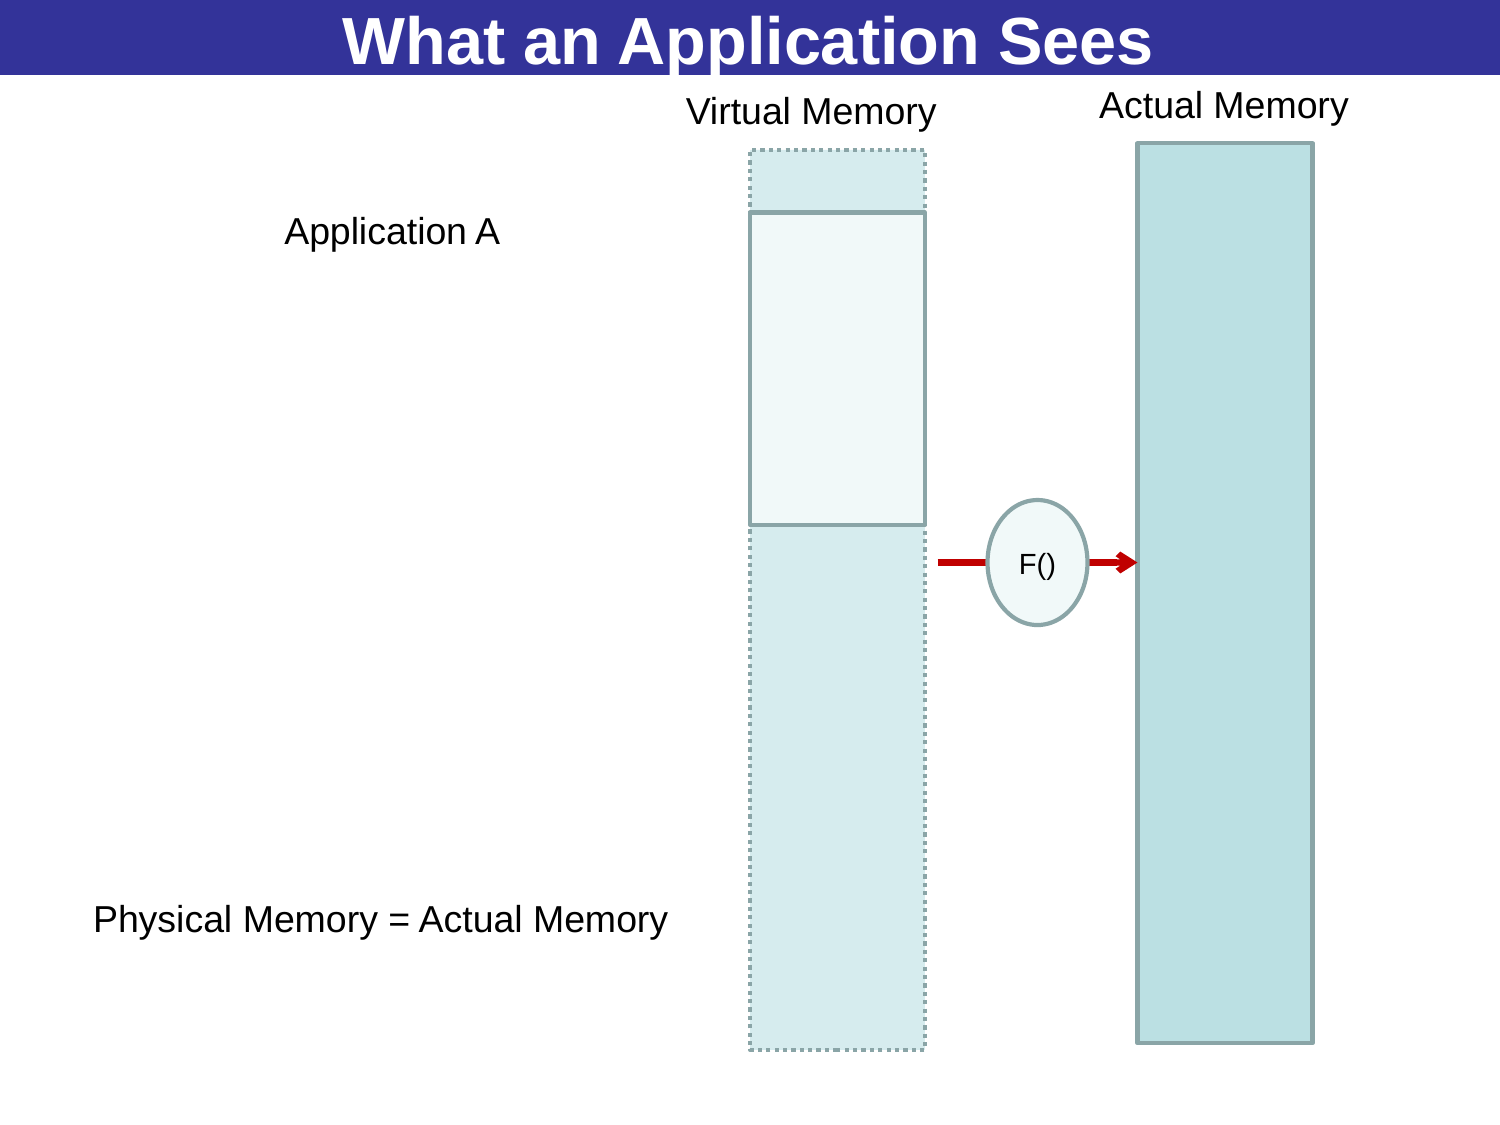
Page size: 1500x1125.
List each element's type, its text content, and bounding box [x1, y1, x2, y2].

title What an Application Sees [0, 0, 1500, 75]
text_box [748, 527, 927, 1052]
text_box Application A [269, 199, 516, 260]
text_box Virtual Memory [671, 79, 952, 140]
text_box F() [985, 497, 1090, 561]
text_box Actual Memory [1084, 73, 1364, 134]
text_box [1135, 141, 1315, 1045]
text_box [748, 148, 927, 210]
text_box Physical Memory = Actual Memory [78, 887, 684, 948]
text_box F() [985, 571, 1090, 628]
text_box [748, 210, 927, 527]
